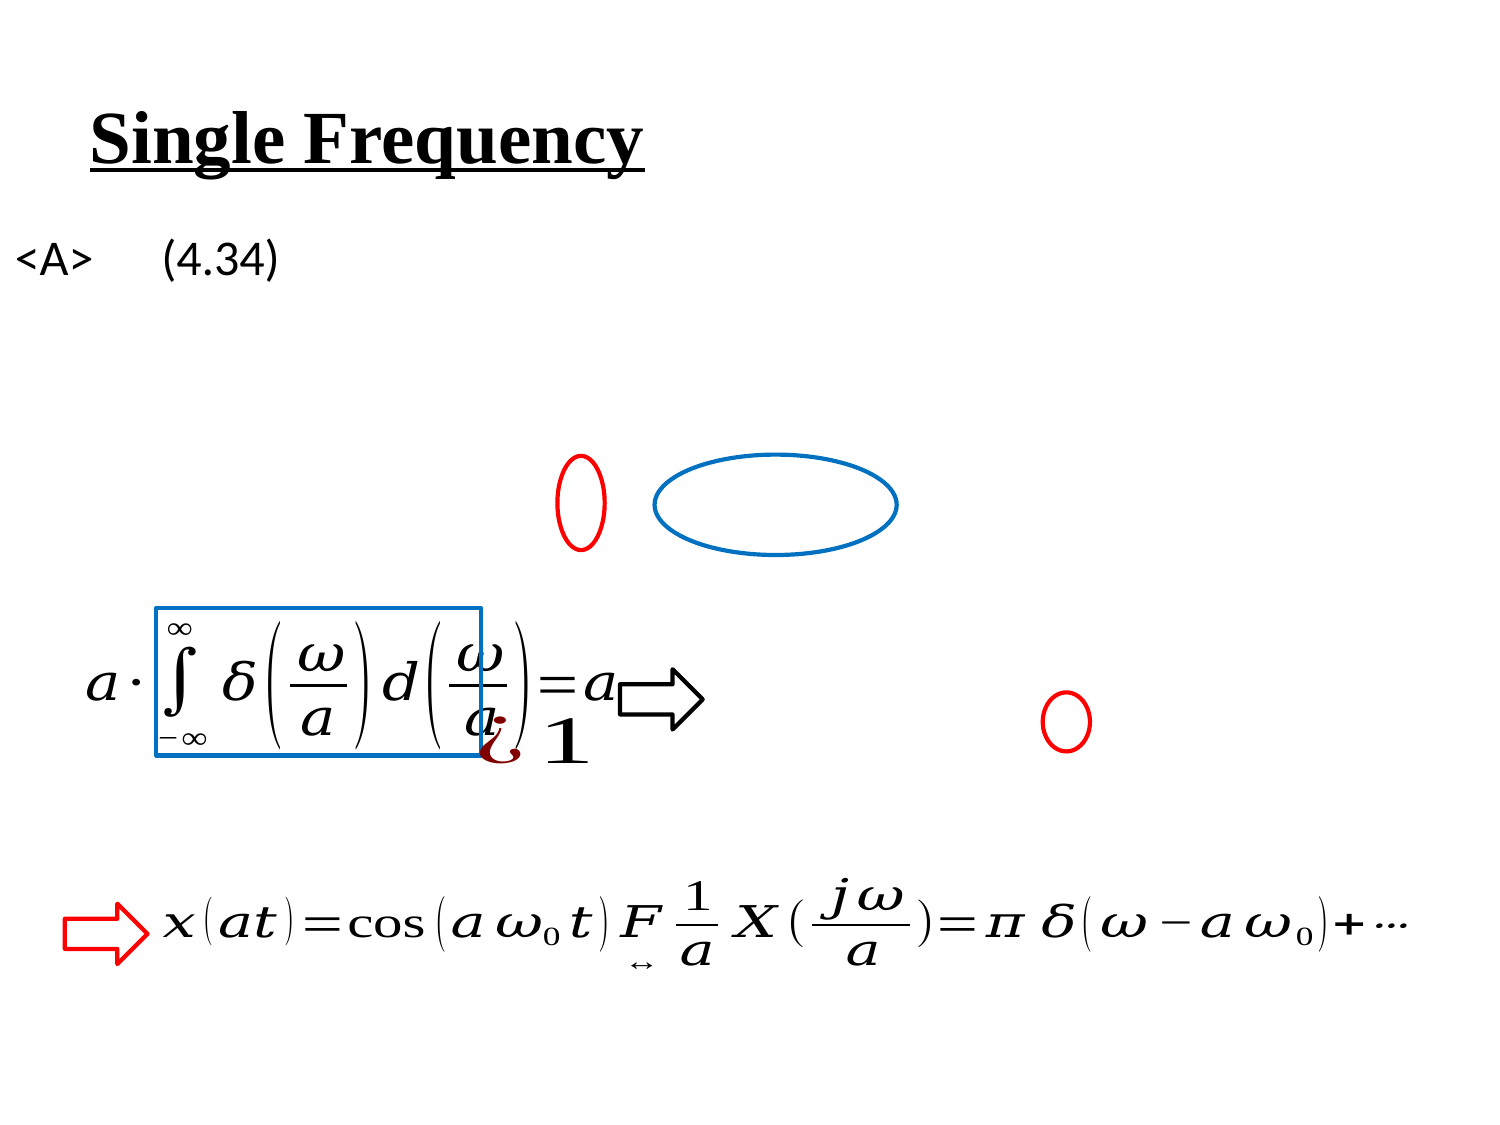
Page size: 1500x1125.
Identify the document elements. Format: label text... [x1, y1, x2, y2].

text_box [1040, 690, 1093, 754]
text_box [154, 606, 483, 758]
text_box [617, 667, 705, 732]
text_box [62, 901, 150, 967]
text_box Single Frequency [0, 35, 1500, 186]
text_box [652, 452, 899, 558]
text_box [555, 453, 607, 553]
